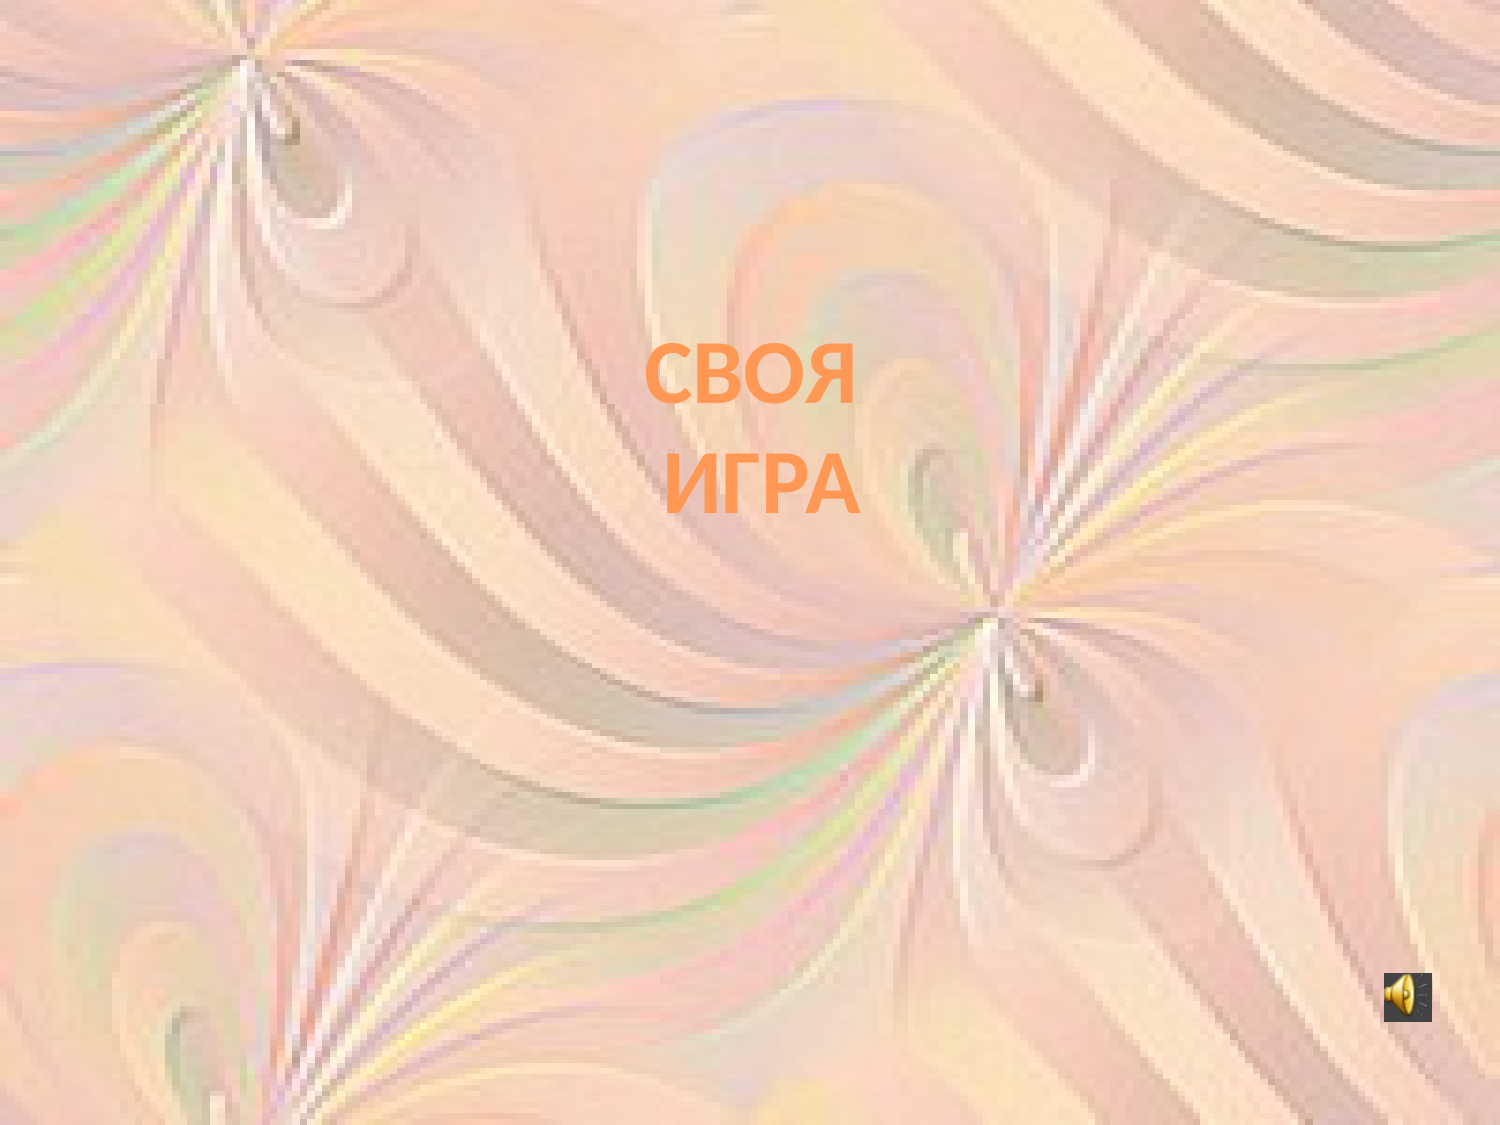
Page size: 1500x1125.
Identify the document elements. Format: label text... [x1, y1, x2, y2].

title СВОЯ ИГРА [128, 58, 1395, 786]
picture [0, 0, 1500, 1125]
